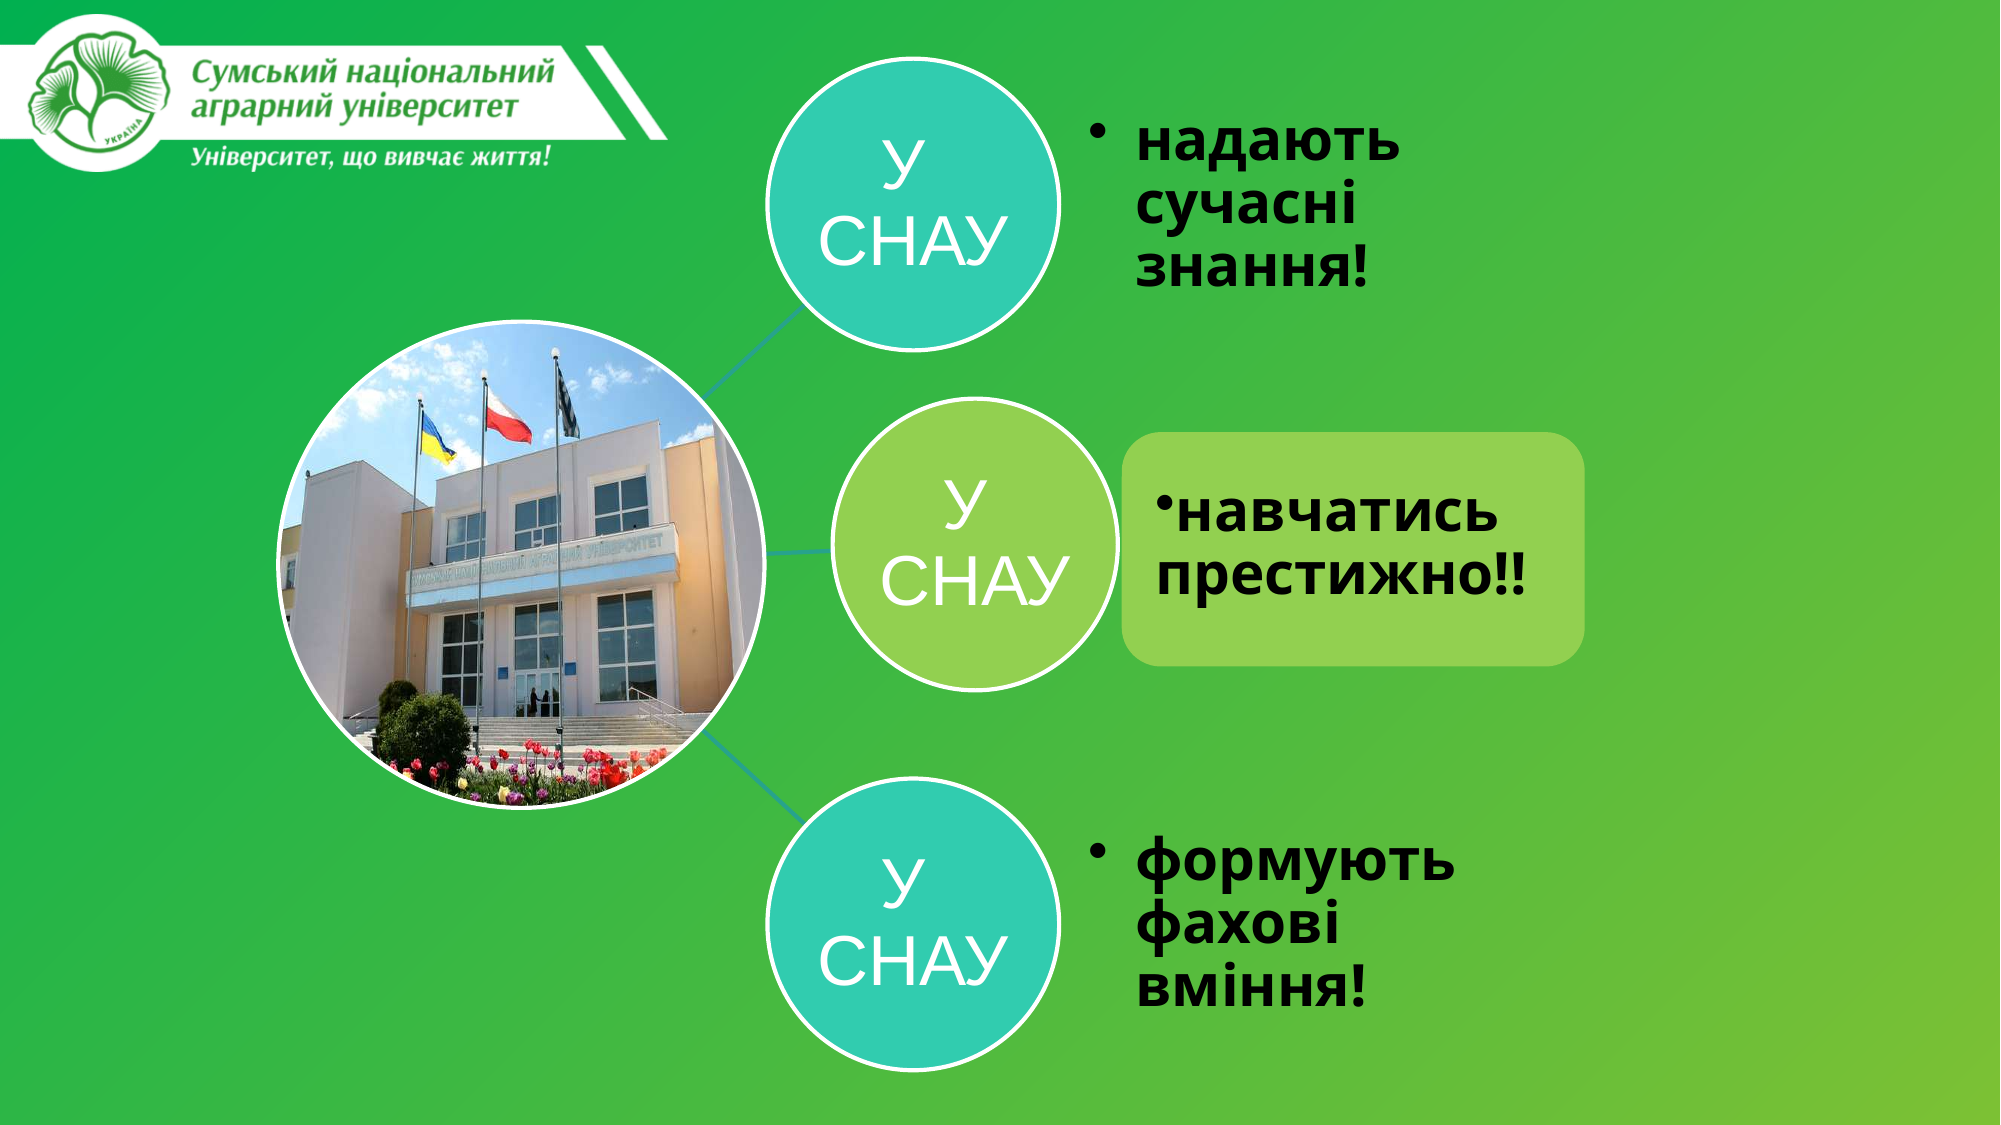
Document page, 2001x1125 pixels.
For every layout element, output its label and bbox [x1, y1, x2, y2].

list [249, 58, 1649, 1071]
picture [0, 14, 668, 172]
